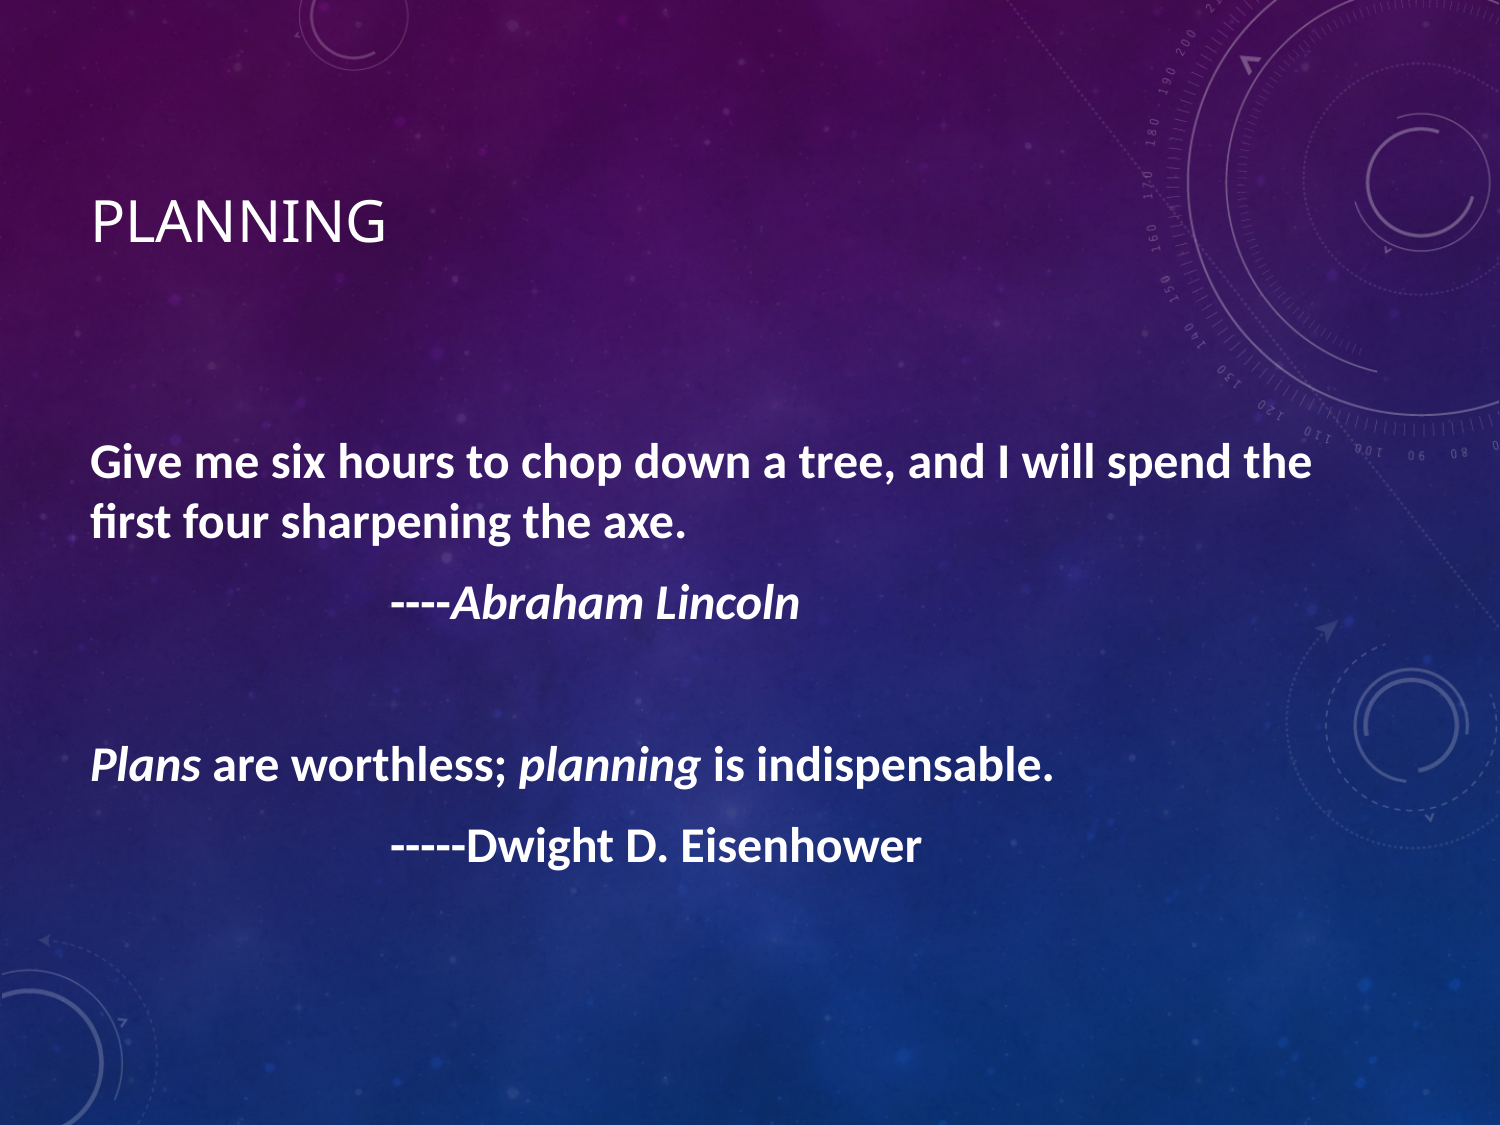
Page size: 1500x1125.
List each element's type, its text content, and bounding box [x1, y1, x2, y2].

list Give me six hours to chop down a tree, and I will spend the first four sharpening the axe. ----Abraham Lincoln Plans are worthless; planning is indispensable. -----Dwight D. Eisenhower [75, 351, 1350, 950]
picture [0, 0, 1500, 1125]
title Planning [75, 99, 1350, 339]
